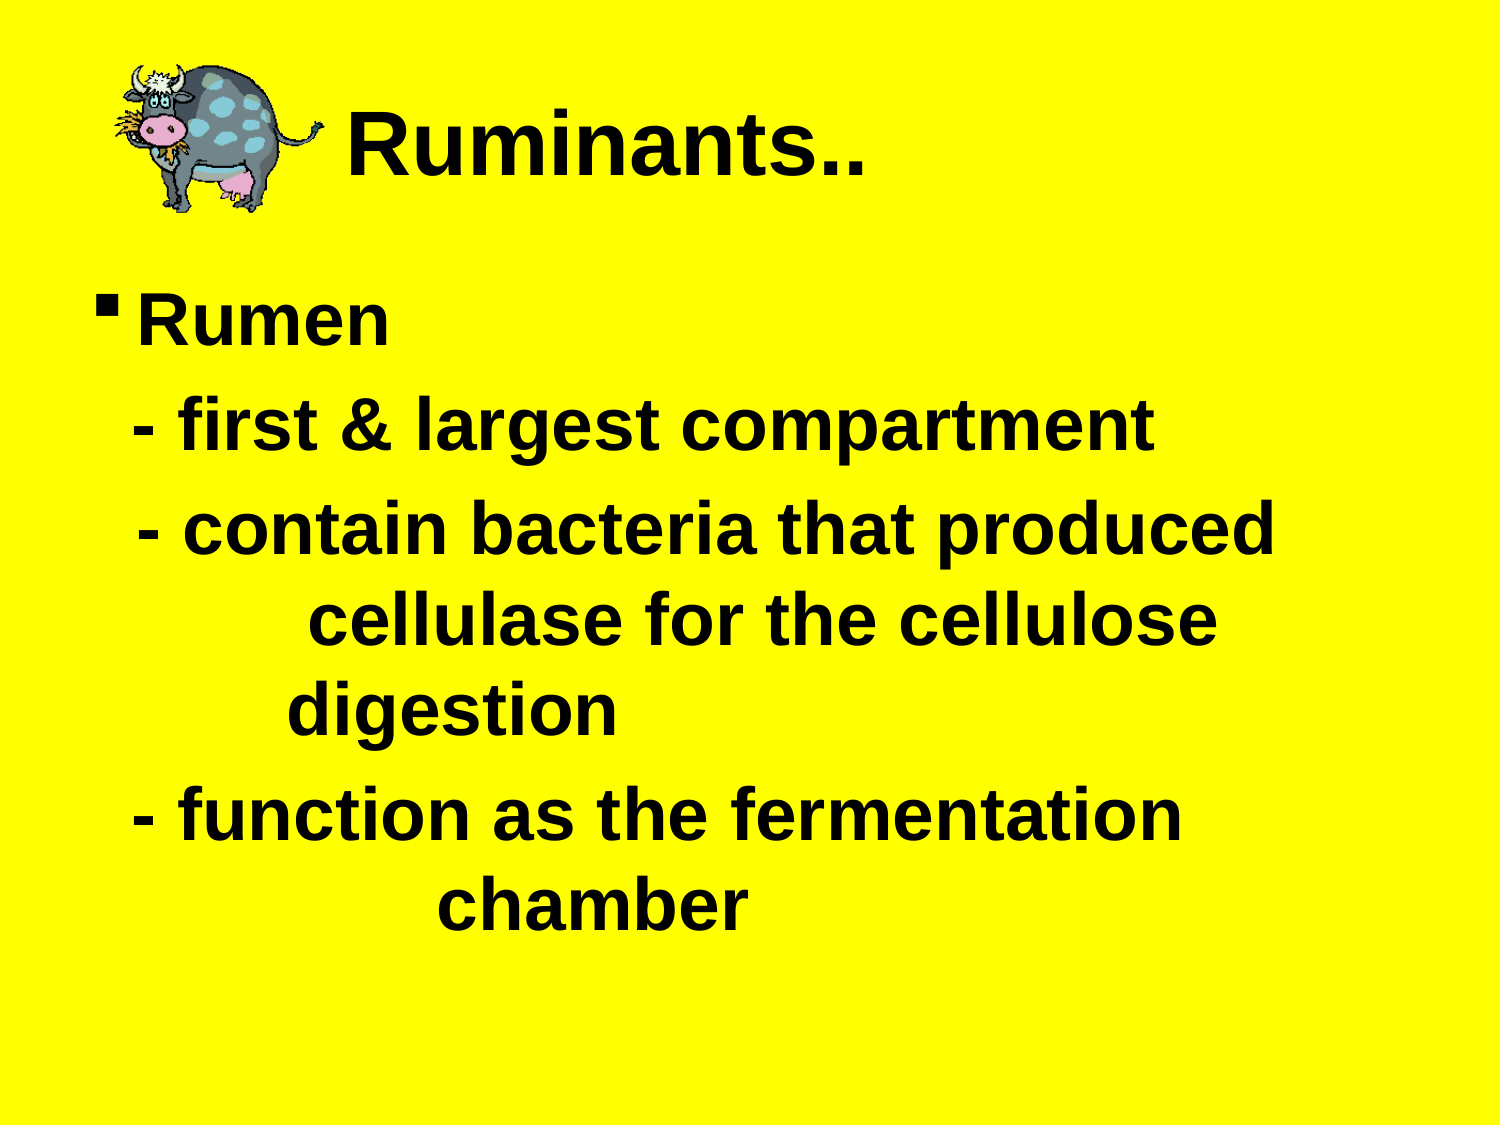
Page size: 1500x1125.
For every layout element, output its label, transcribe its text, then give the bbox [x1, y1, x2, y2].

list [112, 62, 325, 214]
list Rumen - first & largest compartment - contain bacteria that produced cellulase for the cellulose digestion - function as the fermentation chamber [0, 262, 1425, 1005]
title Ruminants.. [75, 45, 1425, 233]
